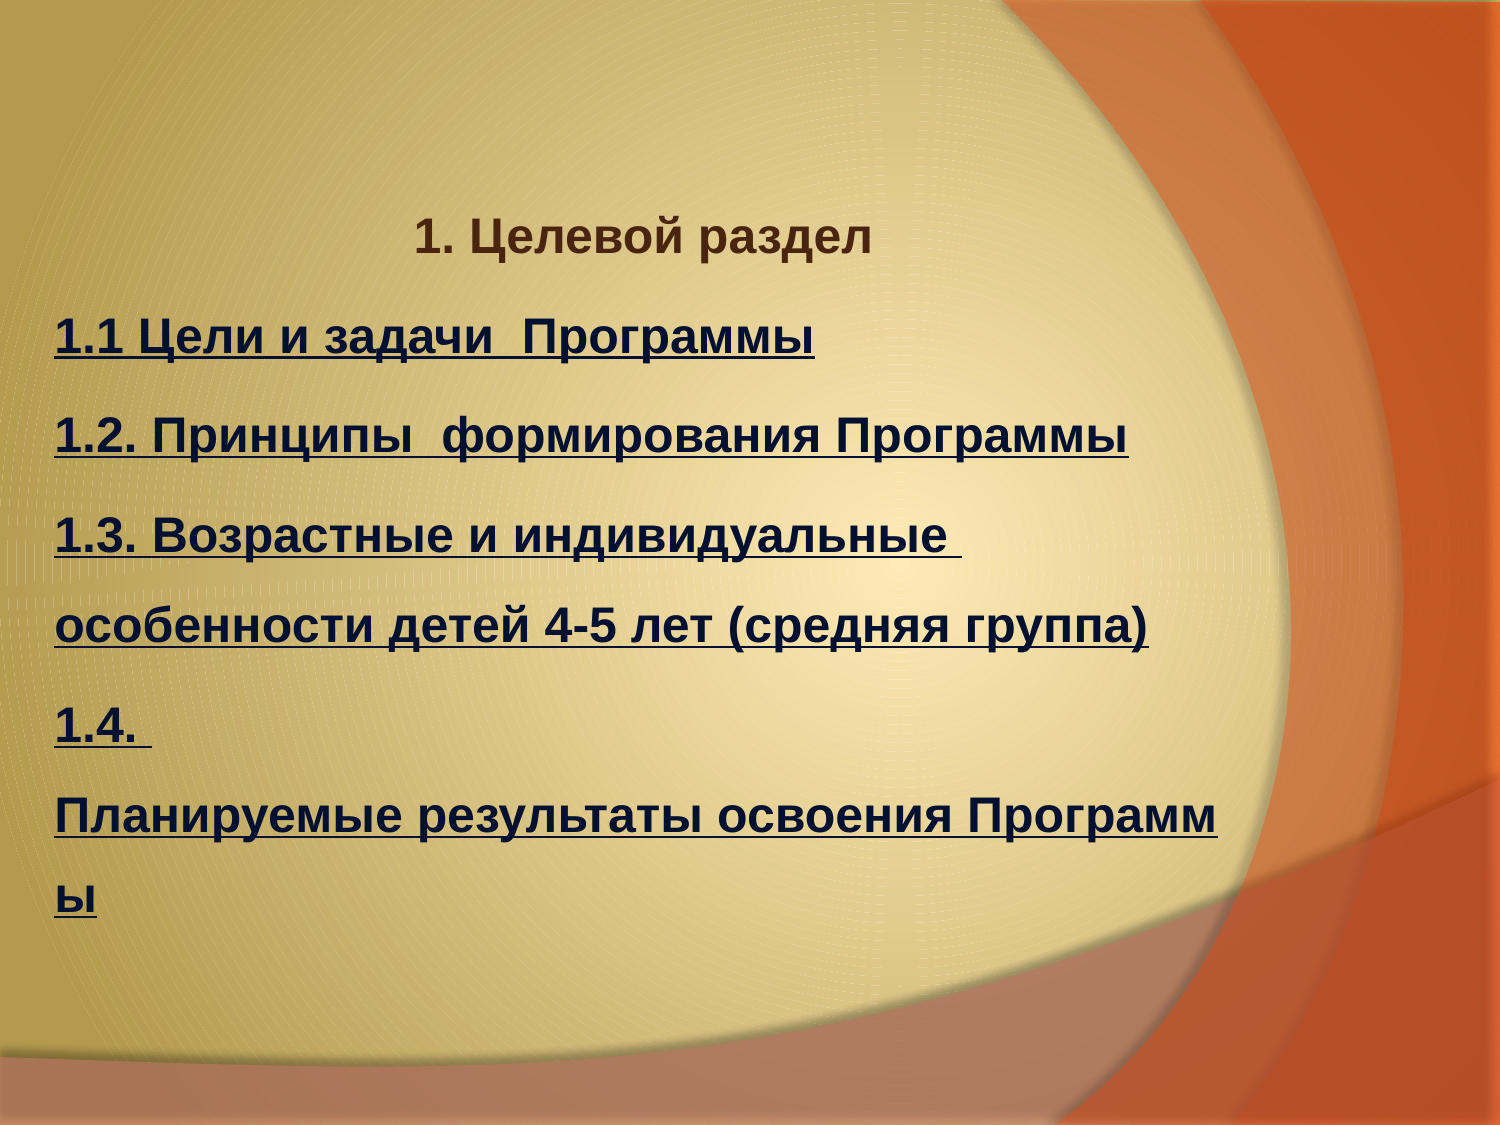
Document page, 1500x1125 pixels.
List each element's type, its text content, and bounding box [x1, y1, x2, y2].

list 1. Целевой раздел 1.1 Цели и задачи Программы 1.2. Принципы формирования Программы 1.3. Возрастные и индивидуальные особенности детей 4-5 лет (средняя группа) 1.4. Планируемые результаты освоения Программы [46, 527, 1241, 844]
